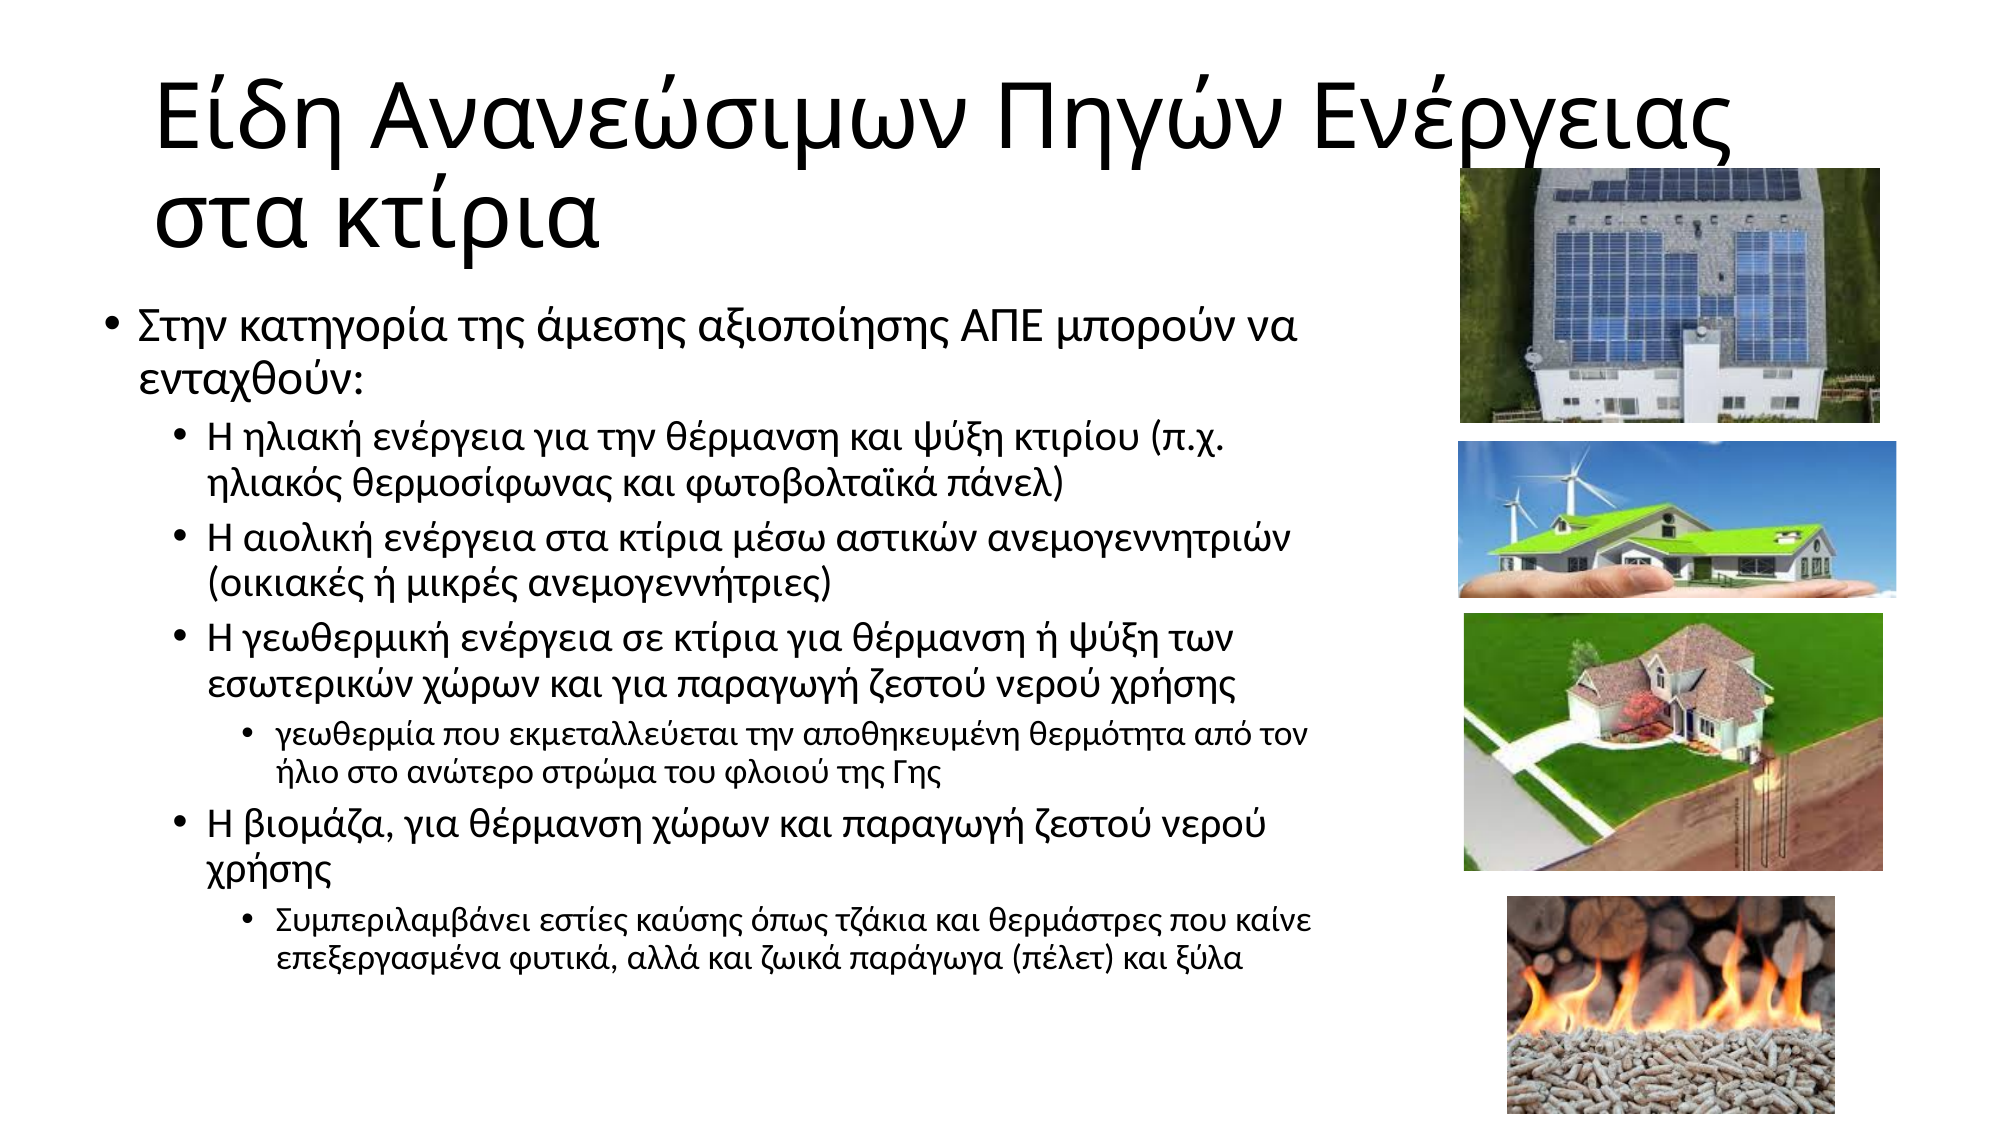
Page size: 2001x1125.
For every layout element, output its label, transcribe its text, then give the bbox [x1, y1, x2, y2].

title Είδη Ανανεώσιμων Πηγών Ενέργειας στα κτίρια [137, 59, 1863, 278]
picture [1458, 441, 1897, 598]
list Στην κατηγορία της άμεσης αξιοποίησης ΑΠΕ μπορούν να ενταχθούν: Η ηλιακή ενέργεια για την θέρμανση και ψύξη κτιρίου (π.χ. ηλιακός θερμοσίφωνας και φωτοβολταϊκά πάνελ) Η αιολική ενέργεια στα κτίρια μέσω αστικών ανεμογεννητριών (οικιακές ή μικρές ανεμογεννήτριες) Η γεωθερμική ενέργεια σε κτίρια για θέρμανση ή ψύξη των εσωτερικών χώρων και για παραγωγή ζεστού νερού χρήσης γεωθερμία που εκμεταλλεύεται την αποθηκευμένη θερμότητα από τον ήλιο στο ανώτερο στρώμα του φλοιού της Γης Η βιομάζα, για θέρμανση χώρων και παραγωγή ζεστού νερού χρήσης Συμπεριλαμβάνει εστίες καύσης όπως τζάκια και θερμάστρες που καίνε επεξεργασμένα φυτικά, αλλά και ζωικά παράγωγα (πέλετ) και ξύλα [88, 290, 1341, 1005]
picture [1507, 896, 1835, 1114]
picture [1460, 168, 1880, 424]
picture [1463, 613, 1883, 871]
